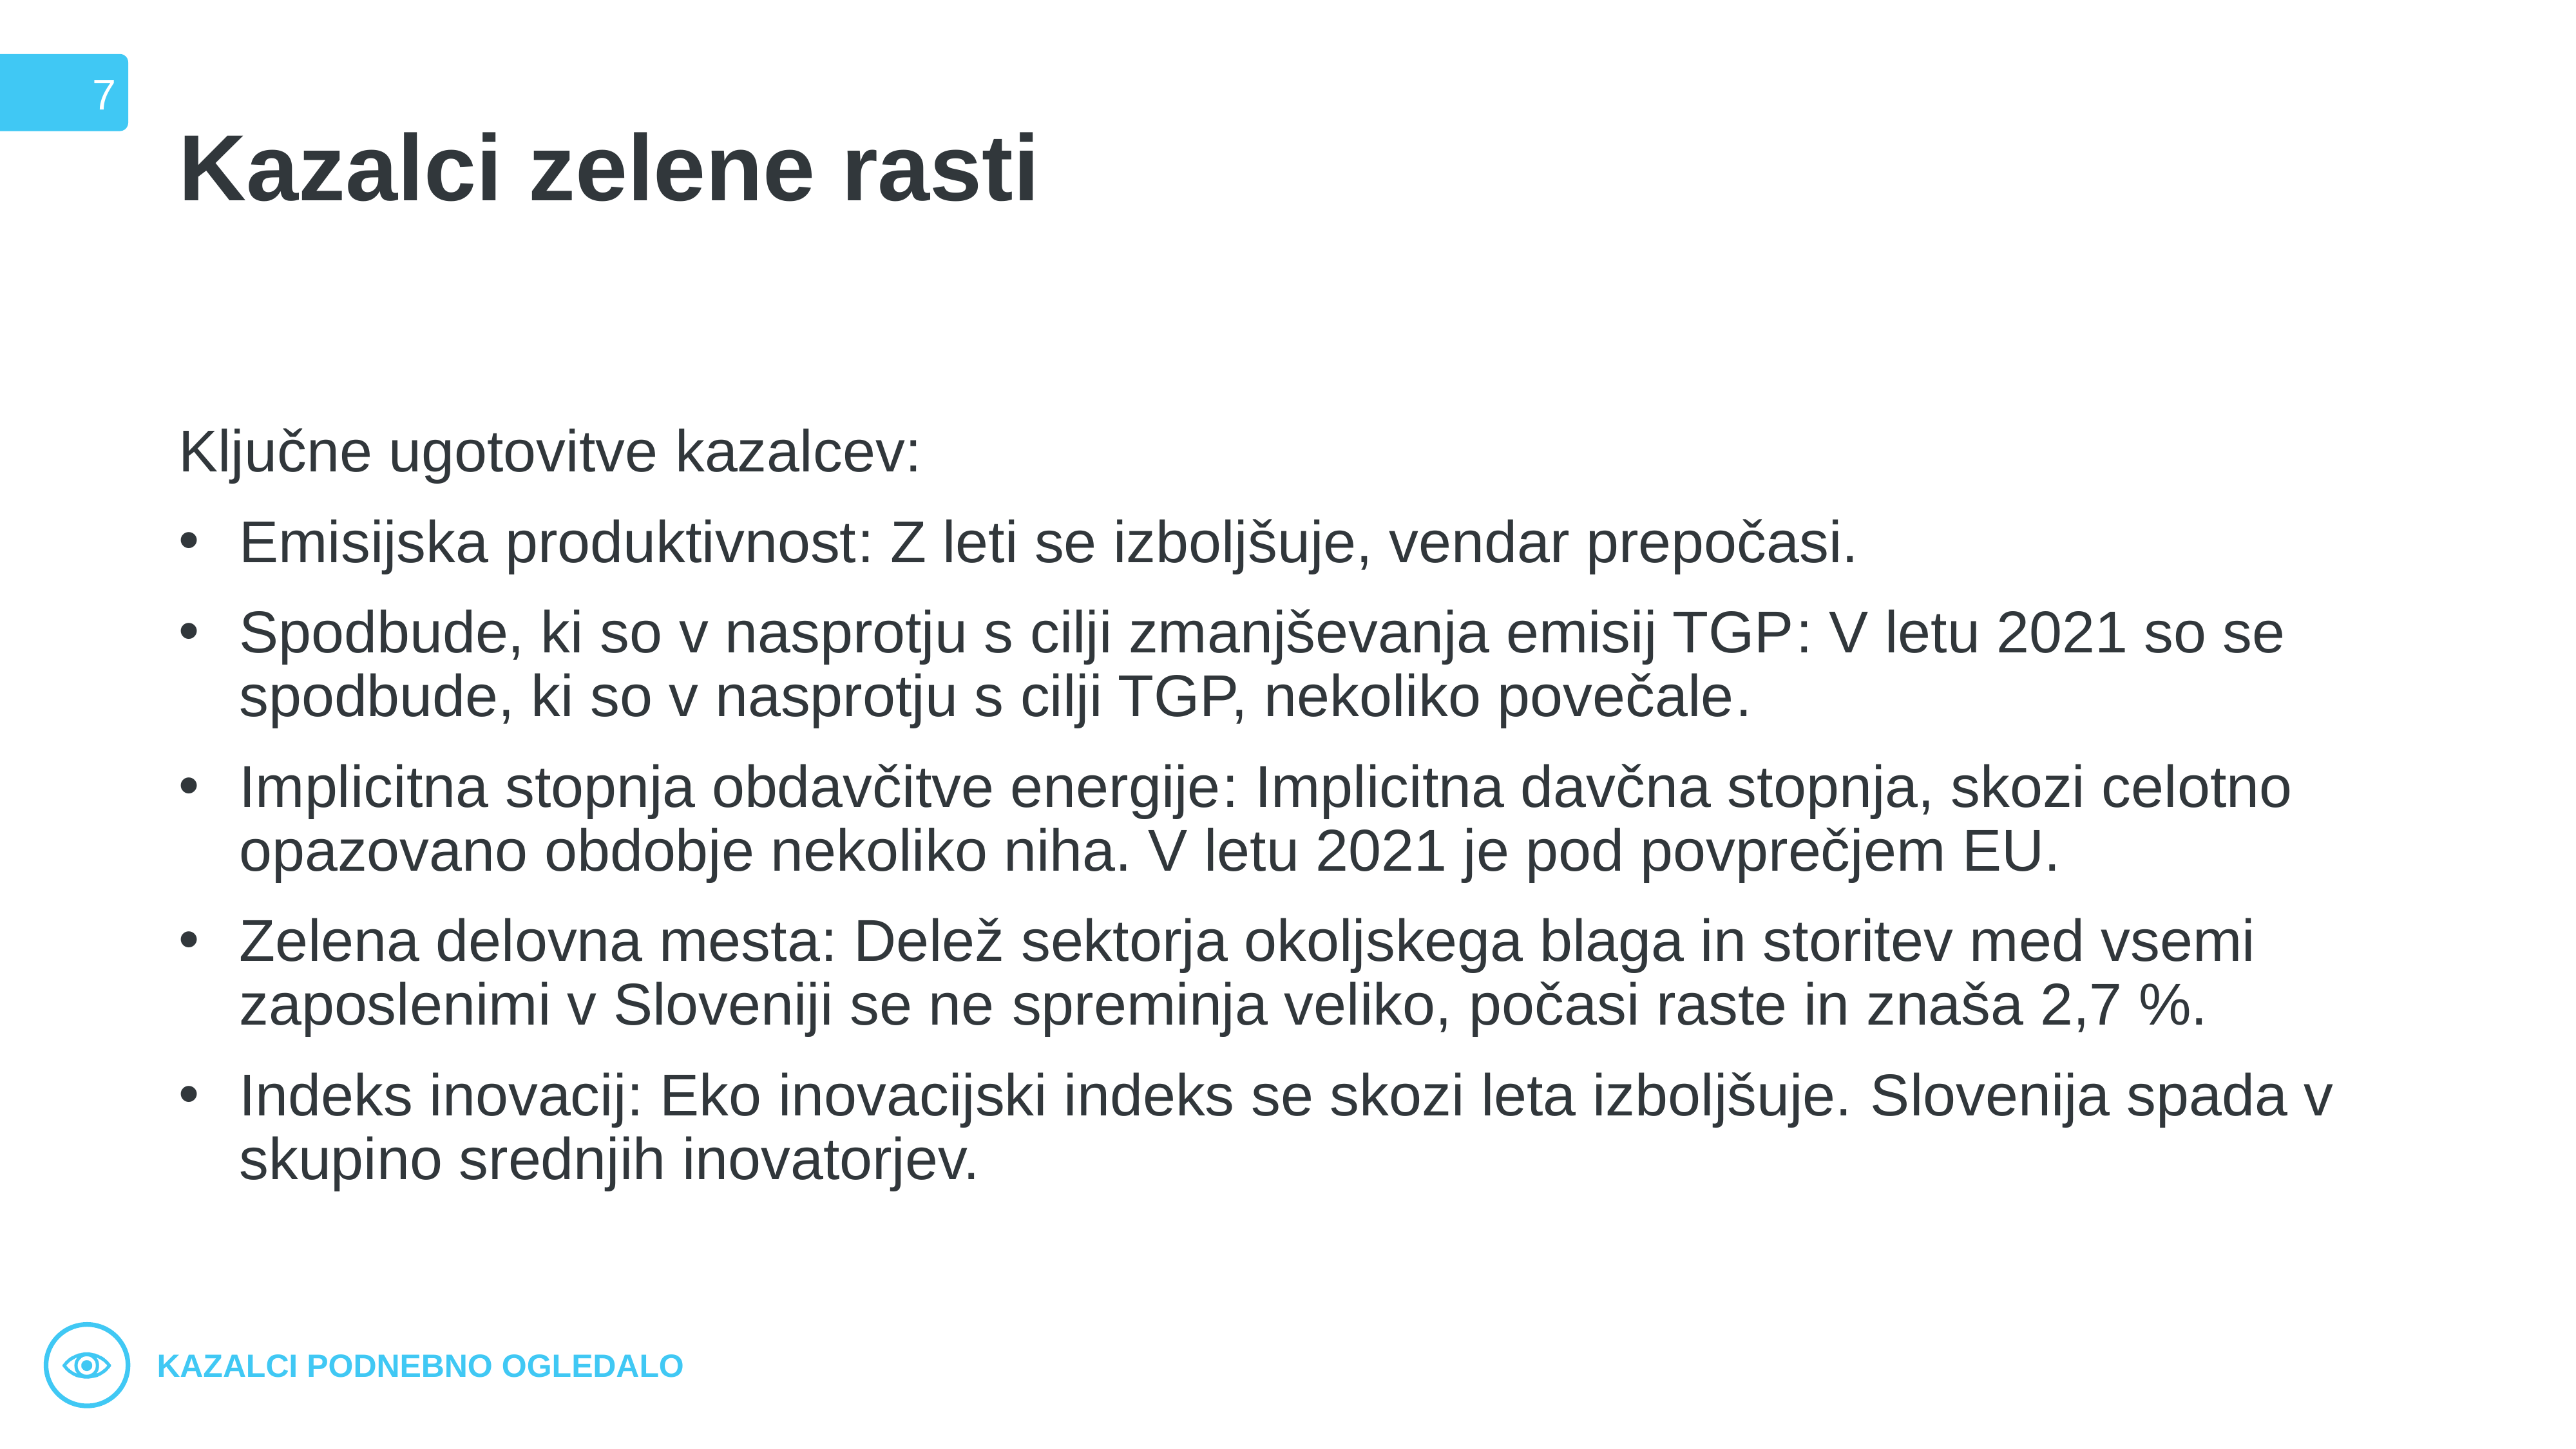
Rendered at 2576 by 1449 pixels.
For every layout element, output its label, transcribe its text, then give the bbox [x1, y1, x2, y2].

title Kazalci zelene rasti [169, 114, 2391, 395]
picture [49, 1327, 126, 1403]
slide_number 7 [0, 53, 129, 131]
list Ključne ugotovitve kazalcev: Emisijska produktivnost: Z leti se izboljšuje, vendar prepočasi. Spodbude, ki so v nasprotju s cilji zmanjševanja emisij TGP: V letu 2021 so se spodbude, ki so v nasprotju s cilji TGP, nekoliko povečale. Implicitna stopnja obdavčitve energije: Implicitna davčna stopnja, skozi celotno opazovano obdobje nekoliko niha. V letu 2021 je pod povprečjem EU. Zelena delovna mesta: Delež sektorja okoljskega blaga in storitev med vsemi zaposlenimi v Sloveniji se ne spreminja veliko, počasi raste in znaša 2,7 %. Indeks inovacij: Eko inovacijski indeks se skozi leta izboljšuje. Slovenija spada v skupino srednjih inovatorjev. [169, 416, 2391, 1305]
